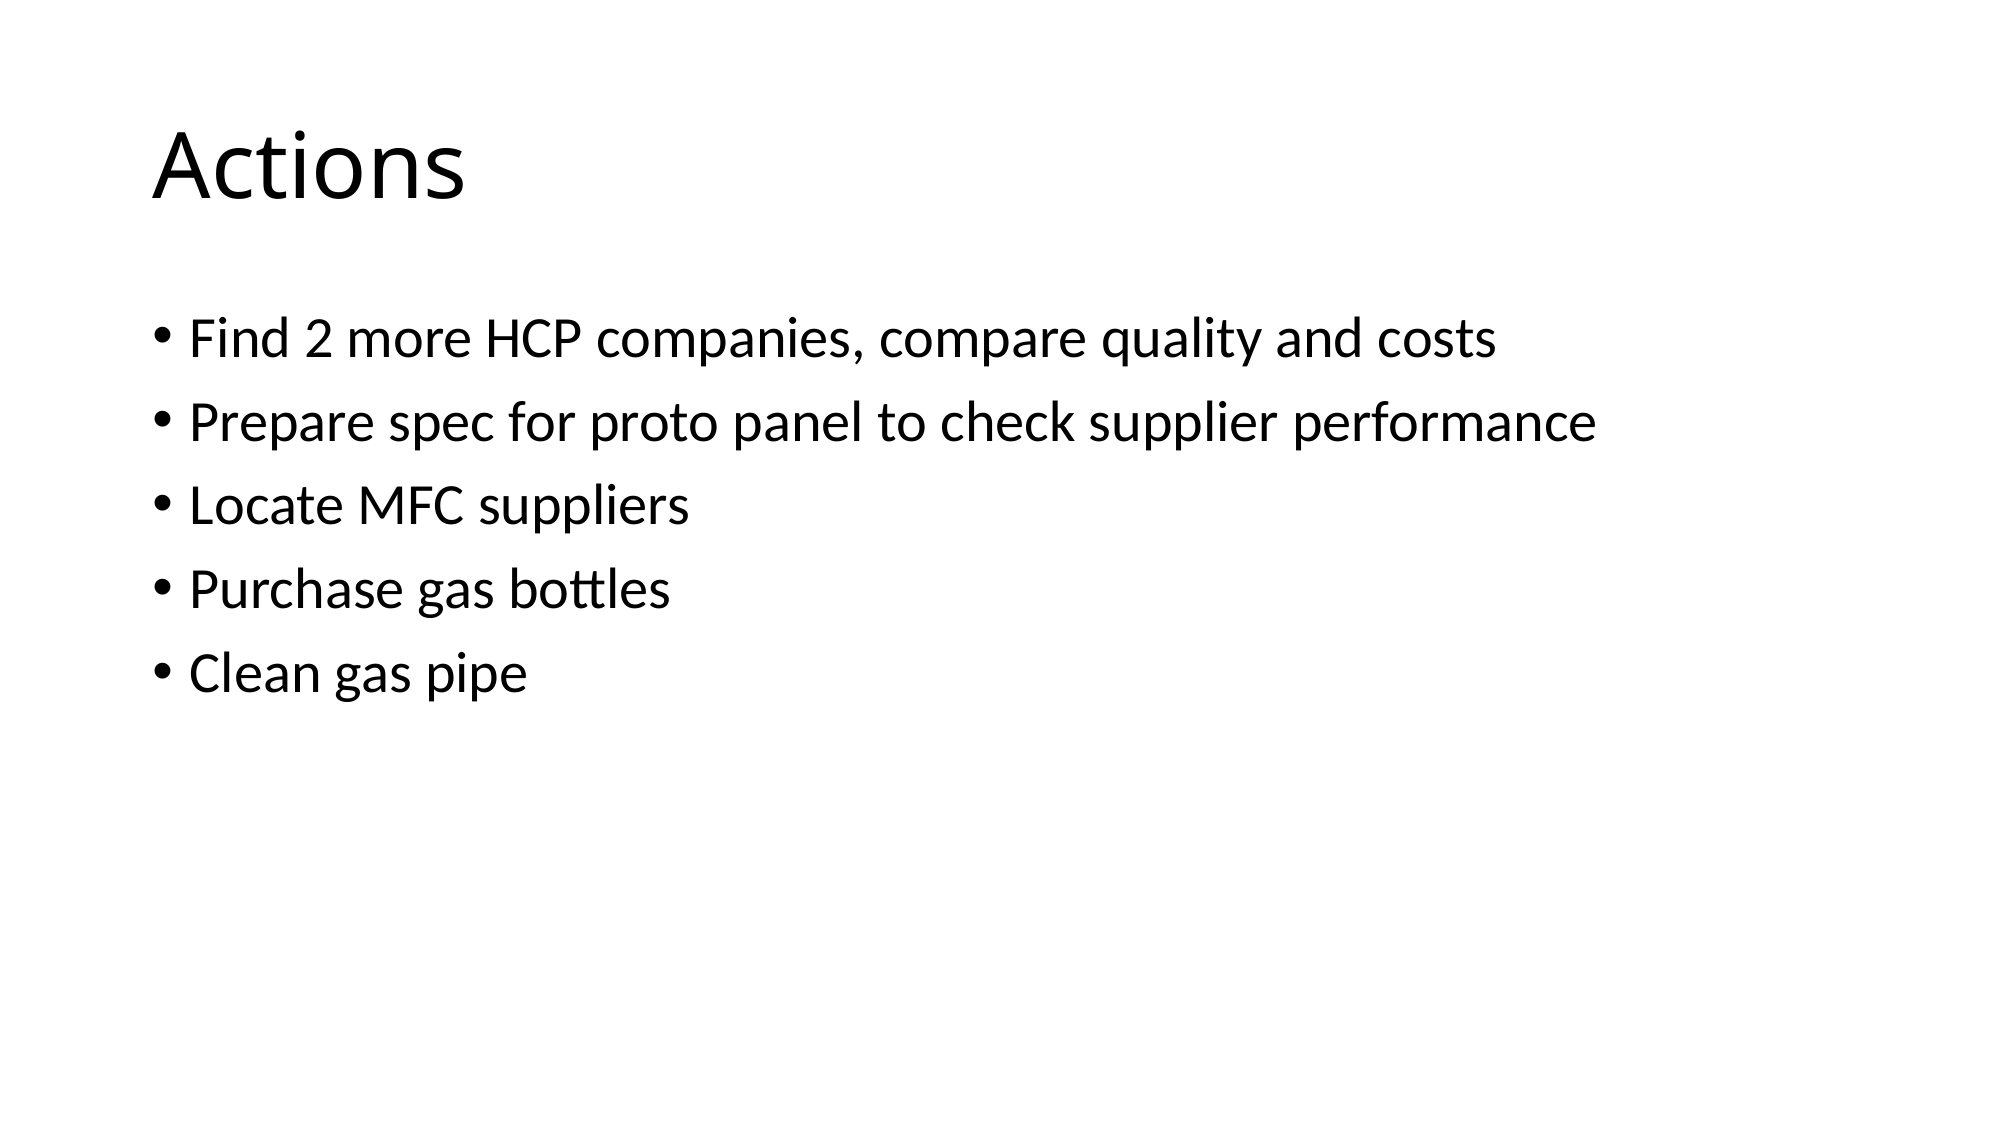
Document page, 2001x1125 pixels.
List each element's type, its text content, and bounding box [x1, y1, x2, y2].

list Find 2 more HCP companies, compare quality and costs Prepare spec for proto panel to check supplier performance Locate MFC suppliers Purchase gas bottles Clean gas pipe [137, 299, 1863, 1014]
title Actions [137, 59, 1863, 278]
